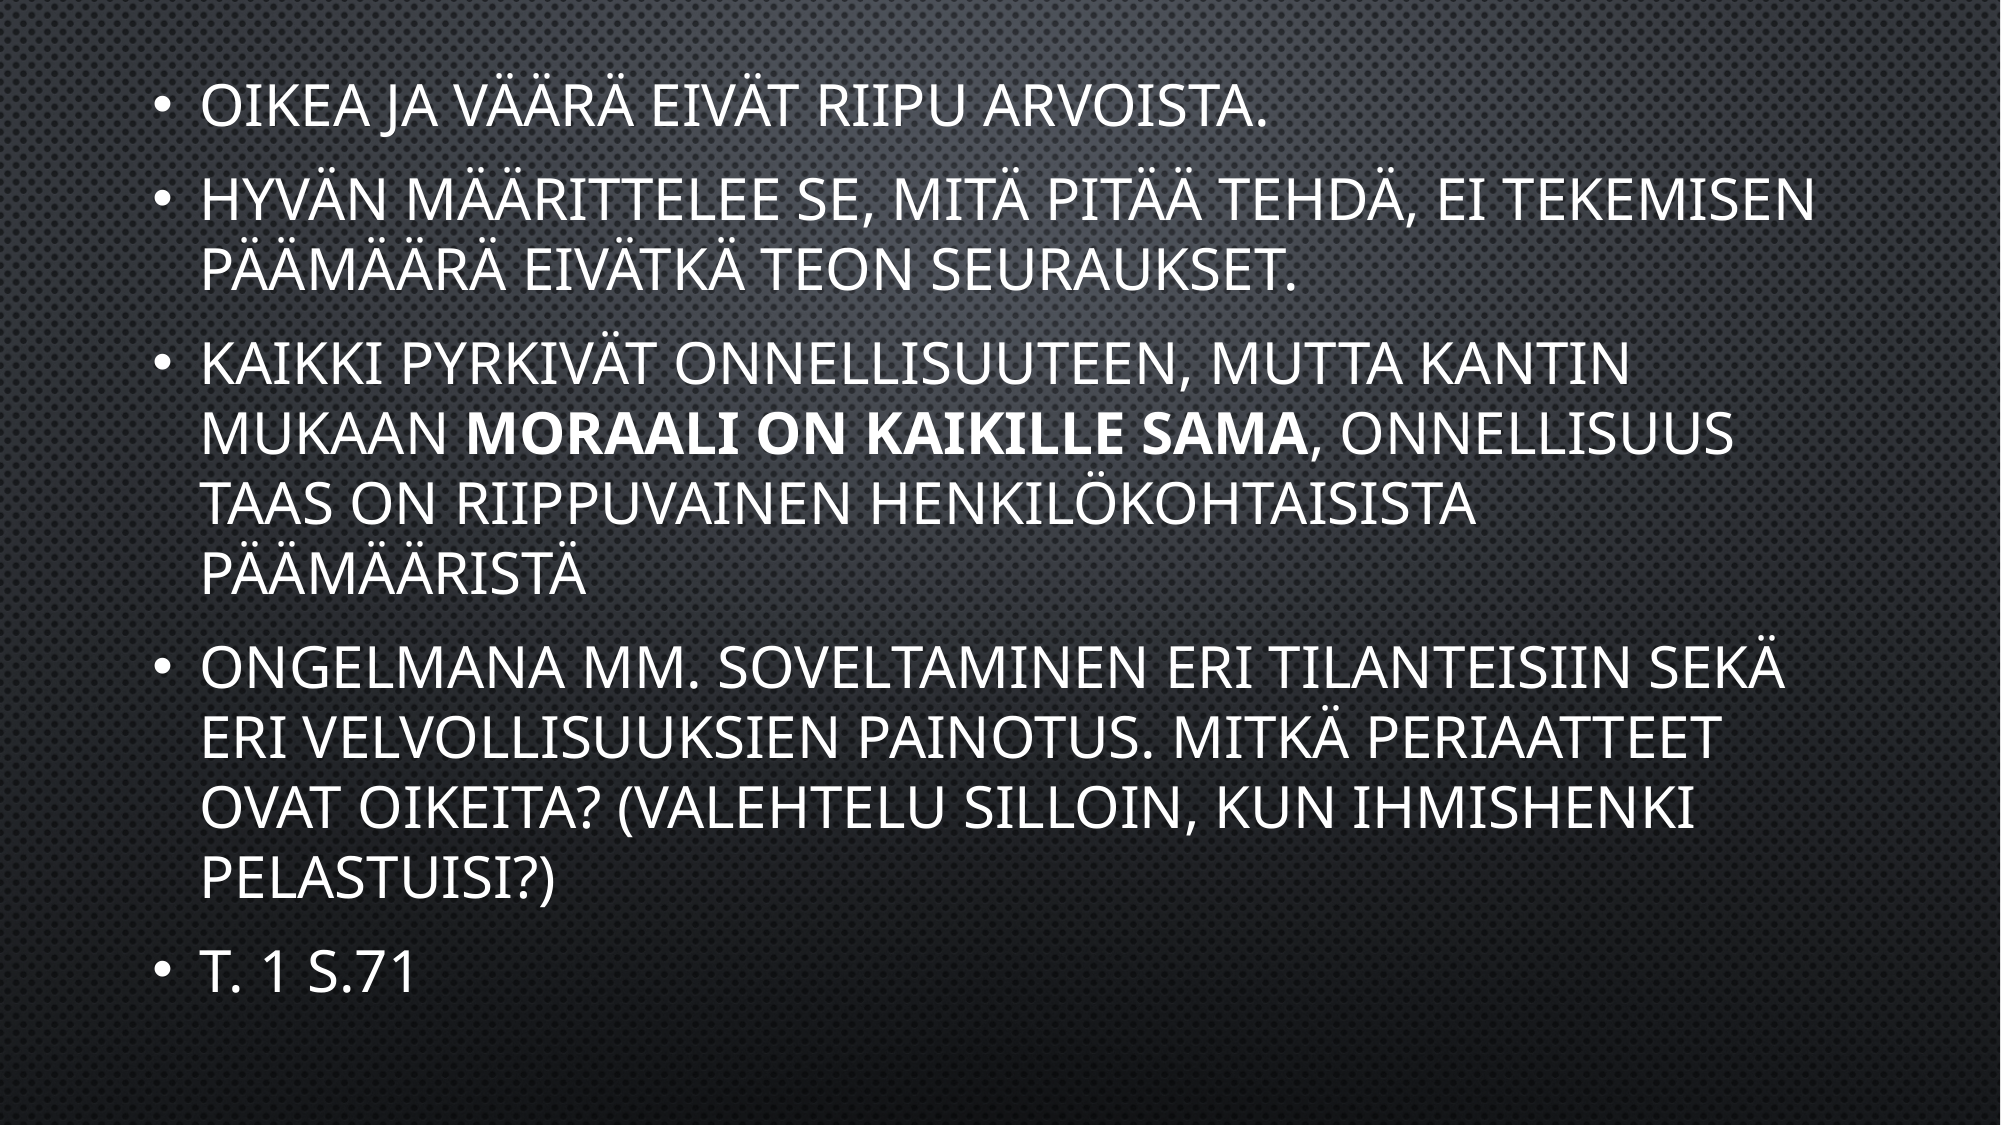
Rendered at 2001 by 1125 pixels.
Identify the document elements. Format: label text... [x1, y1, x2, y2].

list Oikea ja väärä eivät riipu arvoista. Hyvän määrittelee se, MITÄ pitää tehdä, ei tekemisen päämäärä eivätkä teon seuraukset. Kaikki pyrkivät onnellisuuteen, mutta Kantin mukaan moraali on kaikille sama, onnellisuus taas on riippuvainen henkilökohtaisista päämääristä Ongelmana mm. soveltaminen eri tilanteisiin sekä eri velvollisuuksien painotus. Mitkä periaatteet ovat oikeita? (valehtelu silloin, kun ihmishenki pelastuisi?) T. 1 s.71 [137, 61, 1863, 1014]
